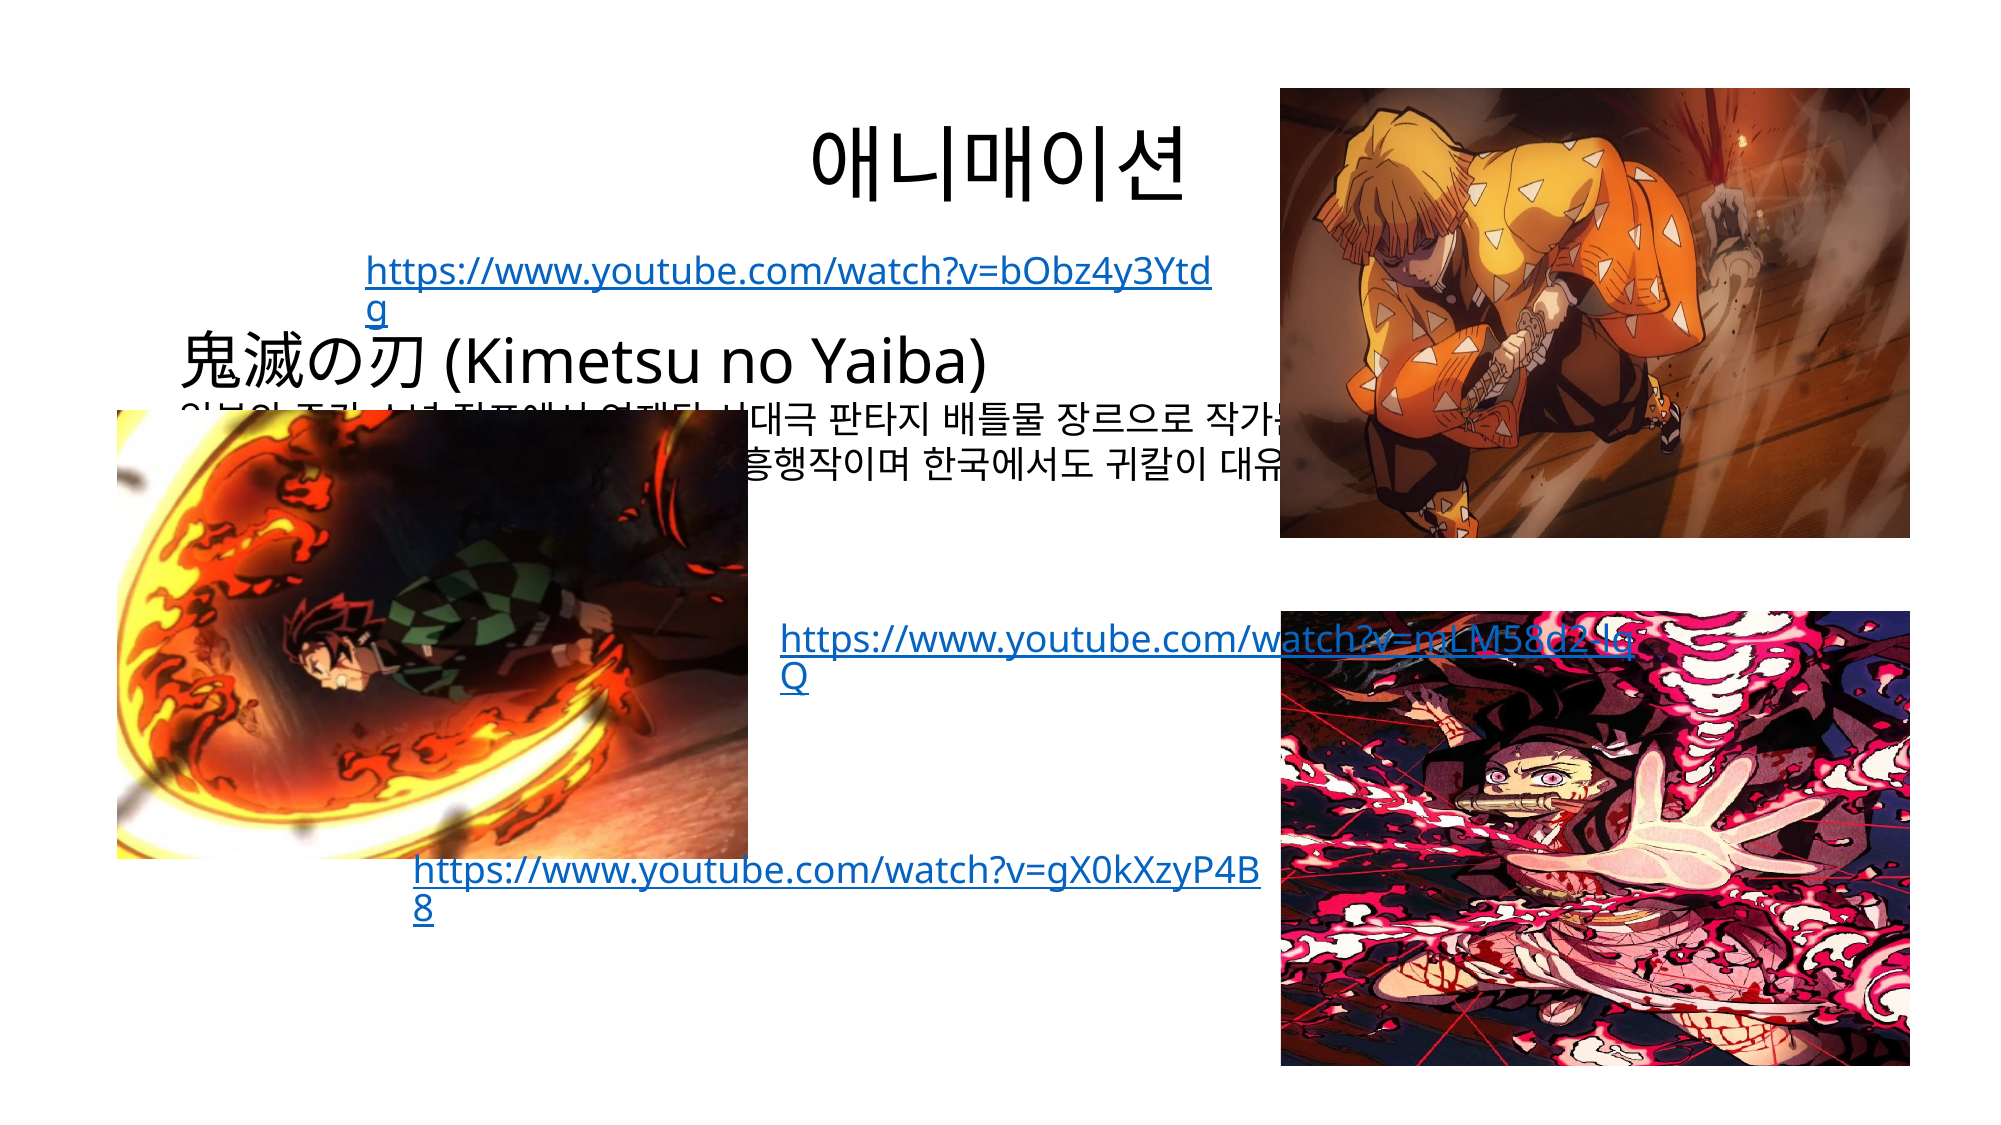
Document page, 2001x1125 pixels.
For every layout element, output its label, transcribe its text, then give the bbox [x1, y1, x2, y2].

picture [1280, 88, 1910, 538]
text_box https://www.youtube.com/watch?v=bObz4y3Ytdg [350, 239, 1233, 306]
text_box https://www.youtube.com/watch?v=gX0kXzyP4B8 [397, 838, 1280, 905]
title 애니매이션 [137, 59, 1863, 278]
text_box 鬼滅の刃(Kimetsu no Yaiba) 일본의 주간 소년 점프에서 연재된 시대극 판타지 배틀물 장르으로 작가는 코토케 코요하루입니다. 그의 첫 장편만화이고 2020년 최고의 대표 흥행작이며 한국에서도 귀칼이 대유행을 하였습니다. [165, 313, 1280, 493]
picture [1280, 611, 1910, 1066]
picture [117, 410, 748, 859]
text_box https://www.youtube.com/watch?v=mLM58d2-lqQ [764, 607, 1671, 674]
